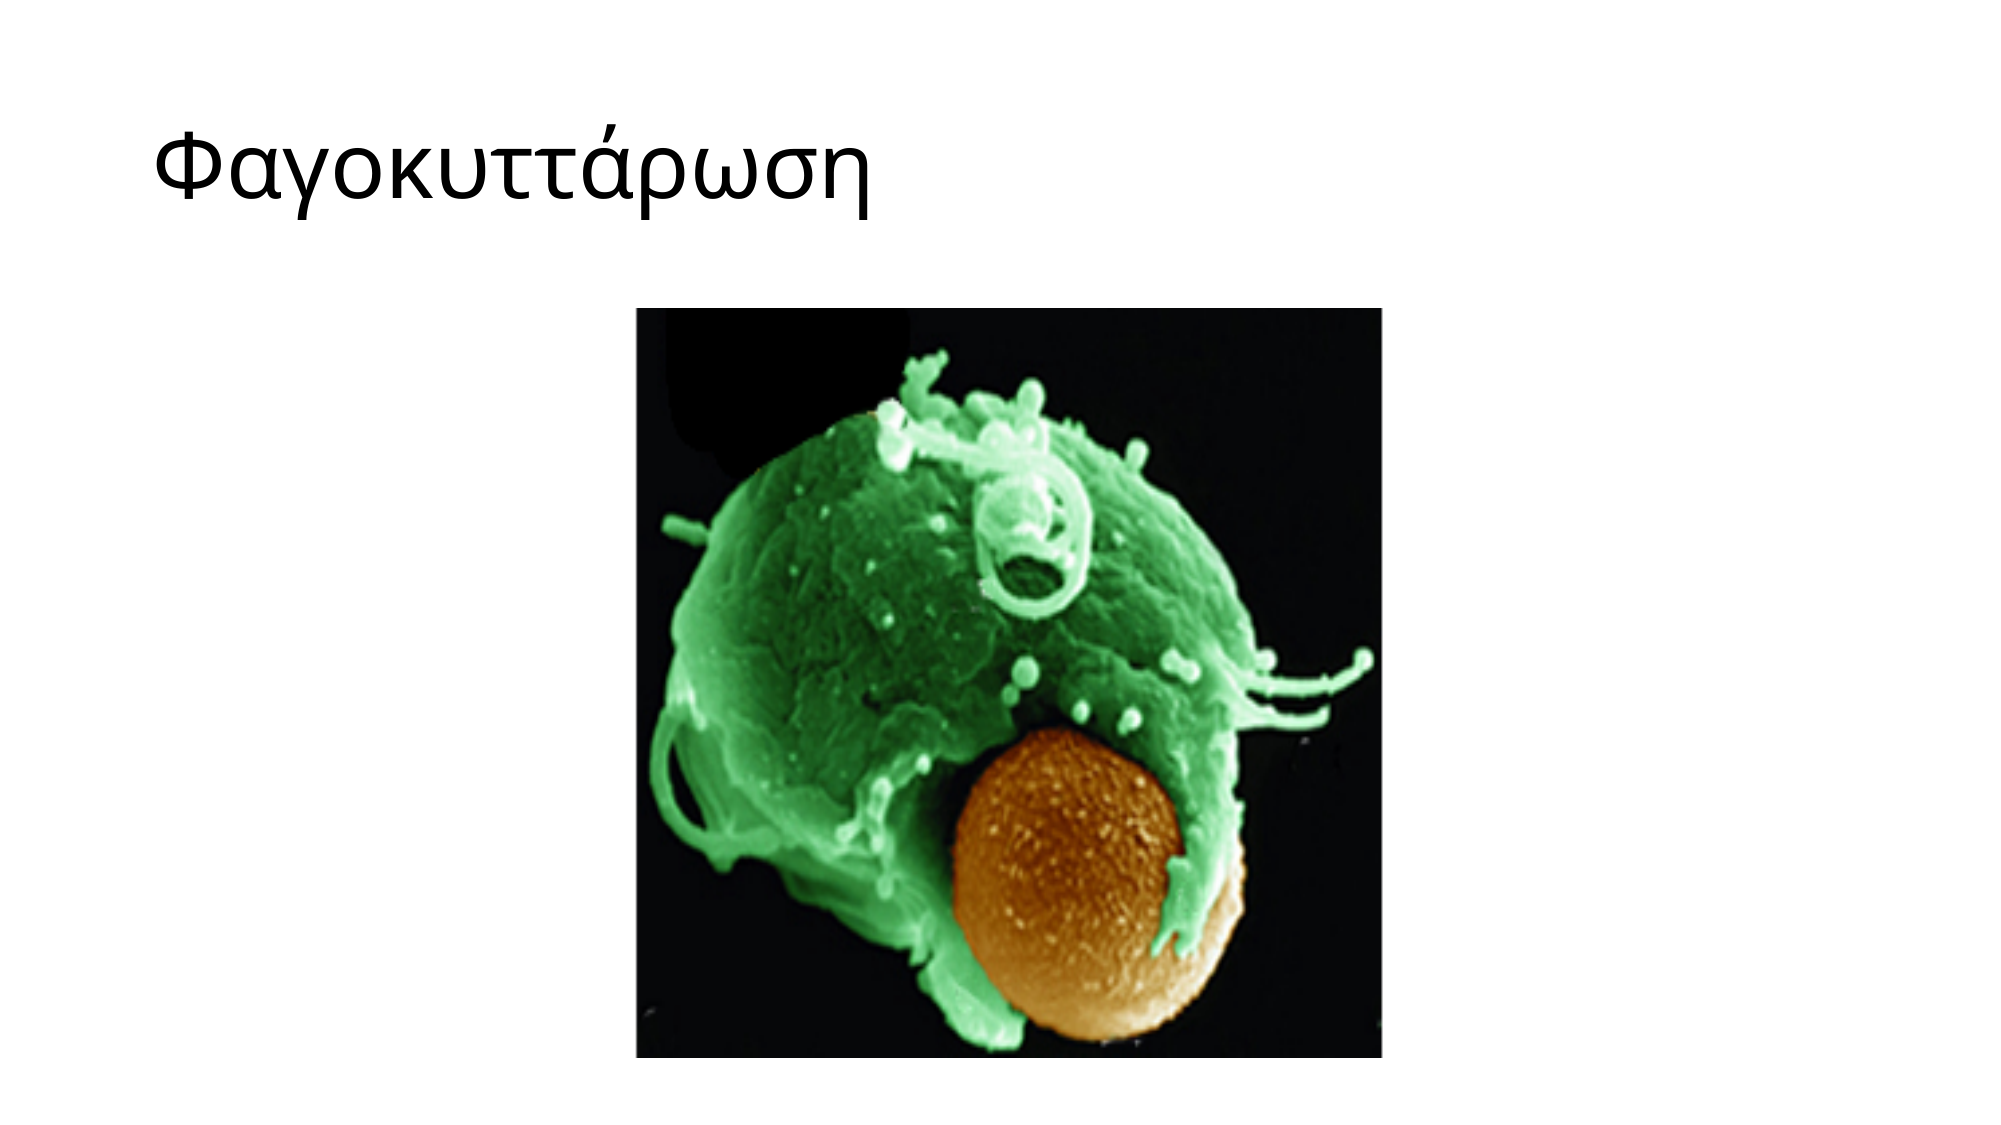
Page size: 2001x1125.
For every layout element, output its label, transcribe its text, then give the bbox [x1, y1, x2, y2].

title Φαγοκυττάρωση [137, 59, 1863, 278]
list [278, 308, 1742, 1058]
